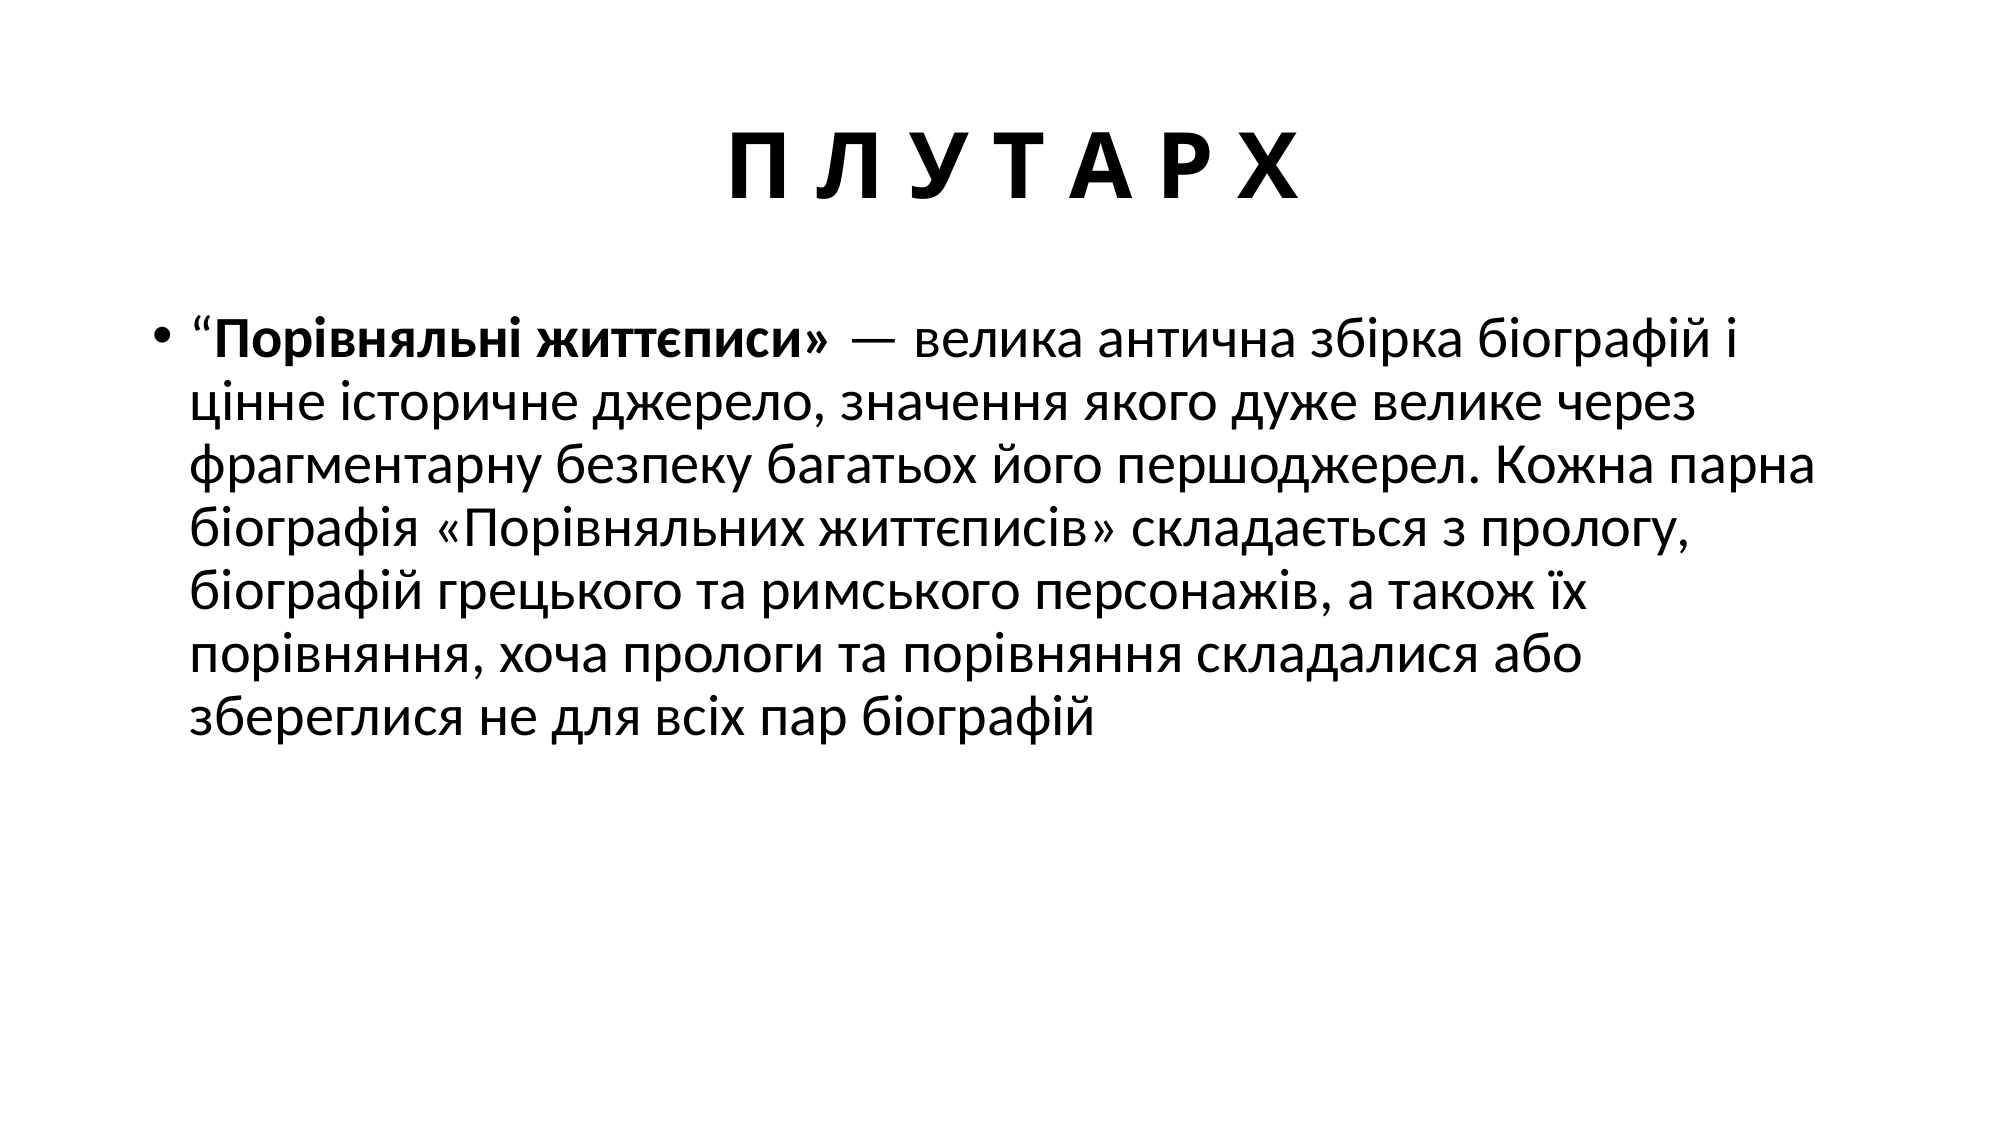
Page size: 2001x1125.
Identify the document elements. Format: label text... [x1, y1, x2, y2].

list “Порівняльні життєписи» — велика антична збірка біографій і цінне історичне джерело, значення якого дуже велике через фрагментарну безпеку багатьох його першоджерел. Кожна парна біографія «Порівняльних життєписів» складається з прологу, біографій грецького та римського персонажів, а також їх порівняння, хоча прологи та порівняння складалися або збереглися не для всіх пар біографій [137, 299, 1863, 1014]
title П Л У Т А Р Х [137, 59, 1863, 278]
